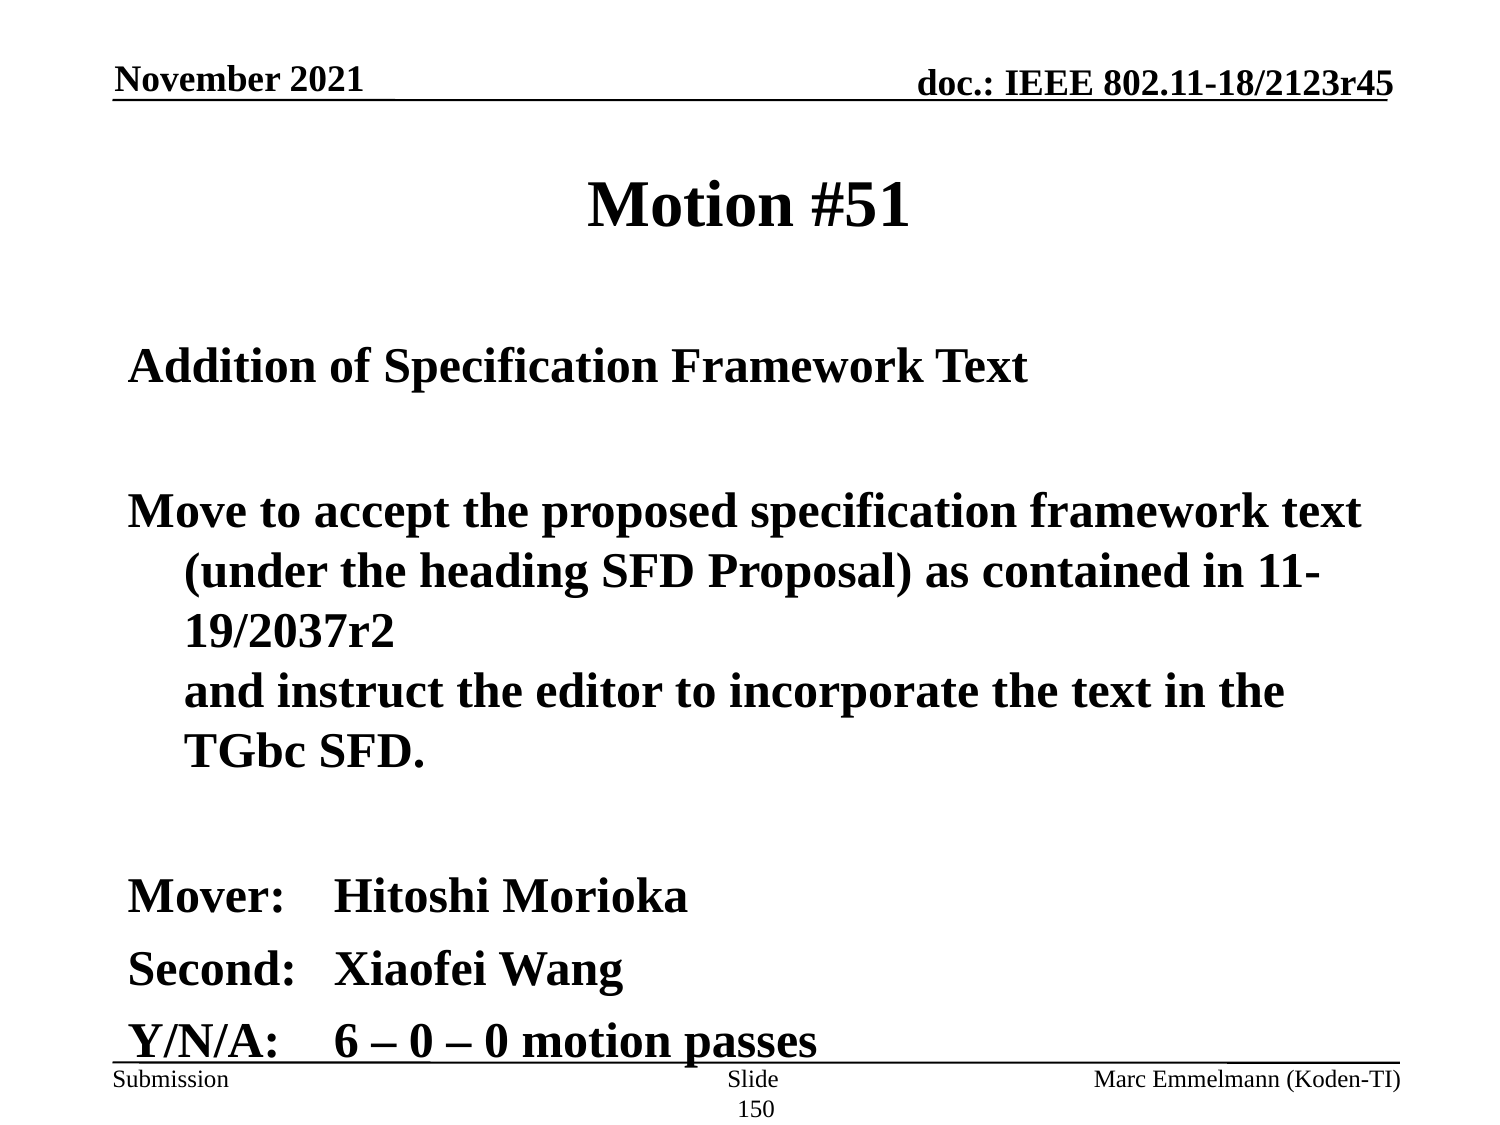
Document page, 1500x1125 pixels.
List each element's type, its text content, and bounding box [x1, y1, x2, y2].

footer Marc Emmelmann (Koden-TI) [878, 1061, 1402, 1093]
list Addition of Specification Framework Text Move to accept the proposed specification framework text (under the heading SFD Proposal) as contained in 11-19/2037r2 and instruct the editor to incorporate the text in the TGbc SFD. Mover: Hitoshi Morioka Second: Xiaofei Wang Y/N/A: 6 – 0 – 0 motion passes [112, 324, 1388, 1000]
slide_number Slide 150 [712, 1061, 800, 1123]
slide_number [114, 54, 423, 100]
title Motion #51 [112, 112, 1388, 288]
